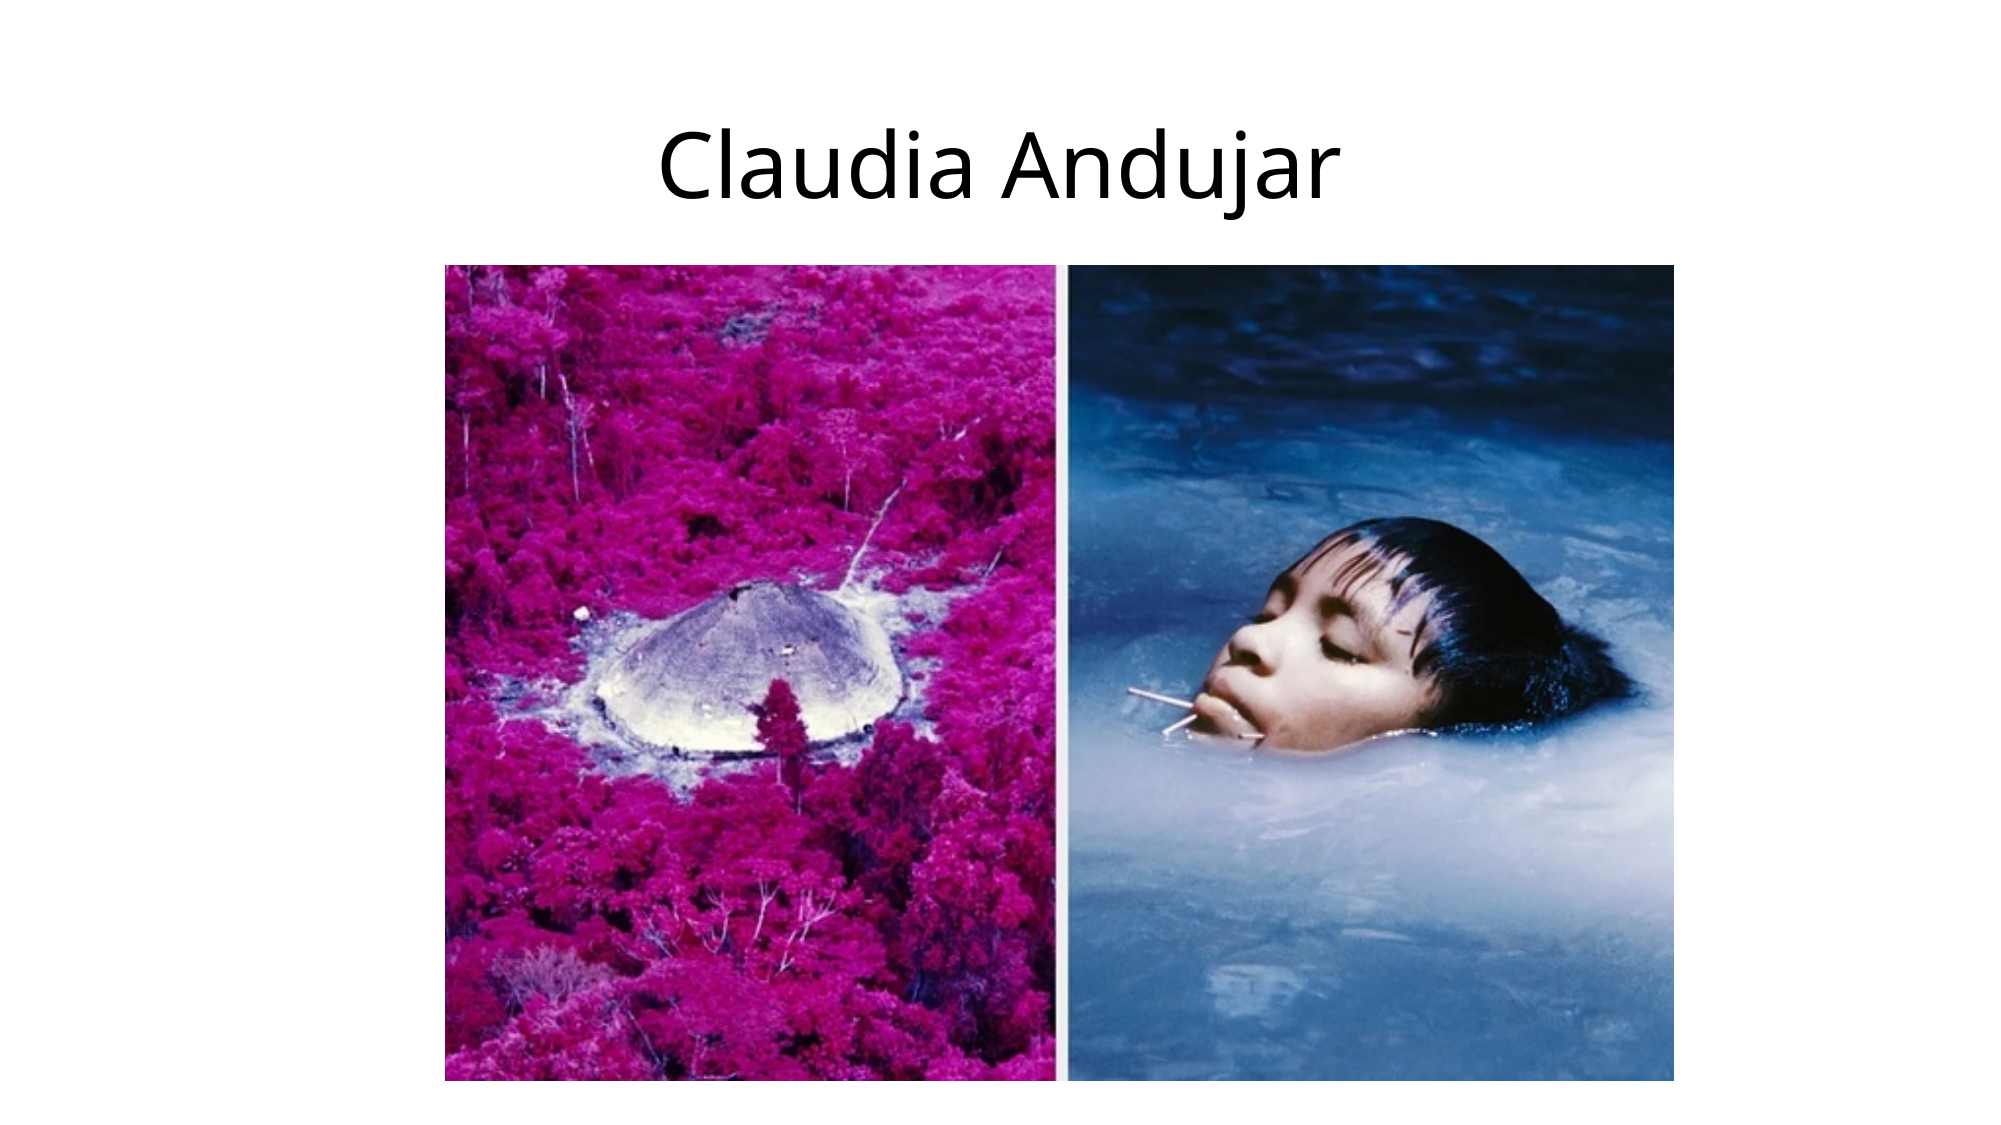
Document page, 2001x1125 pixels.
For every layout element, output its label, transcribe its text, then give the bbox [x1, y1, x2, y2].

title Claudia Andujar [137, 59, 1863, 278]
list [445, 265, 1674, 1081]
